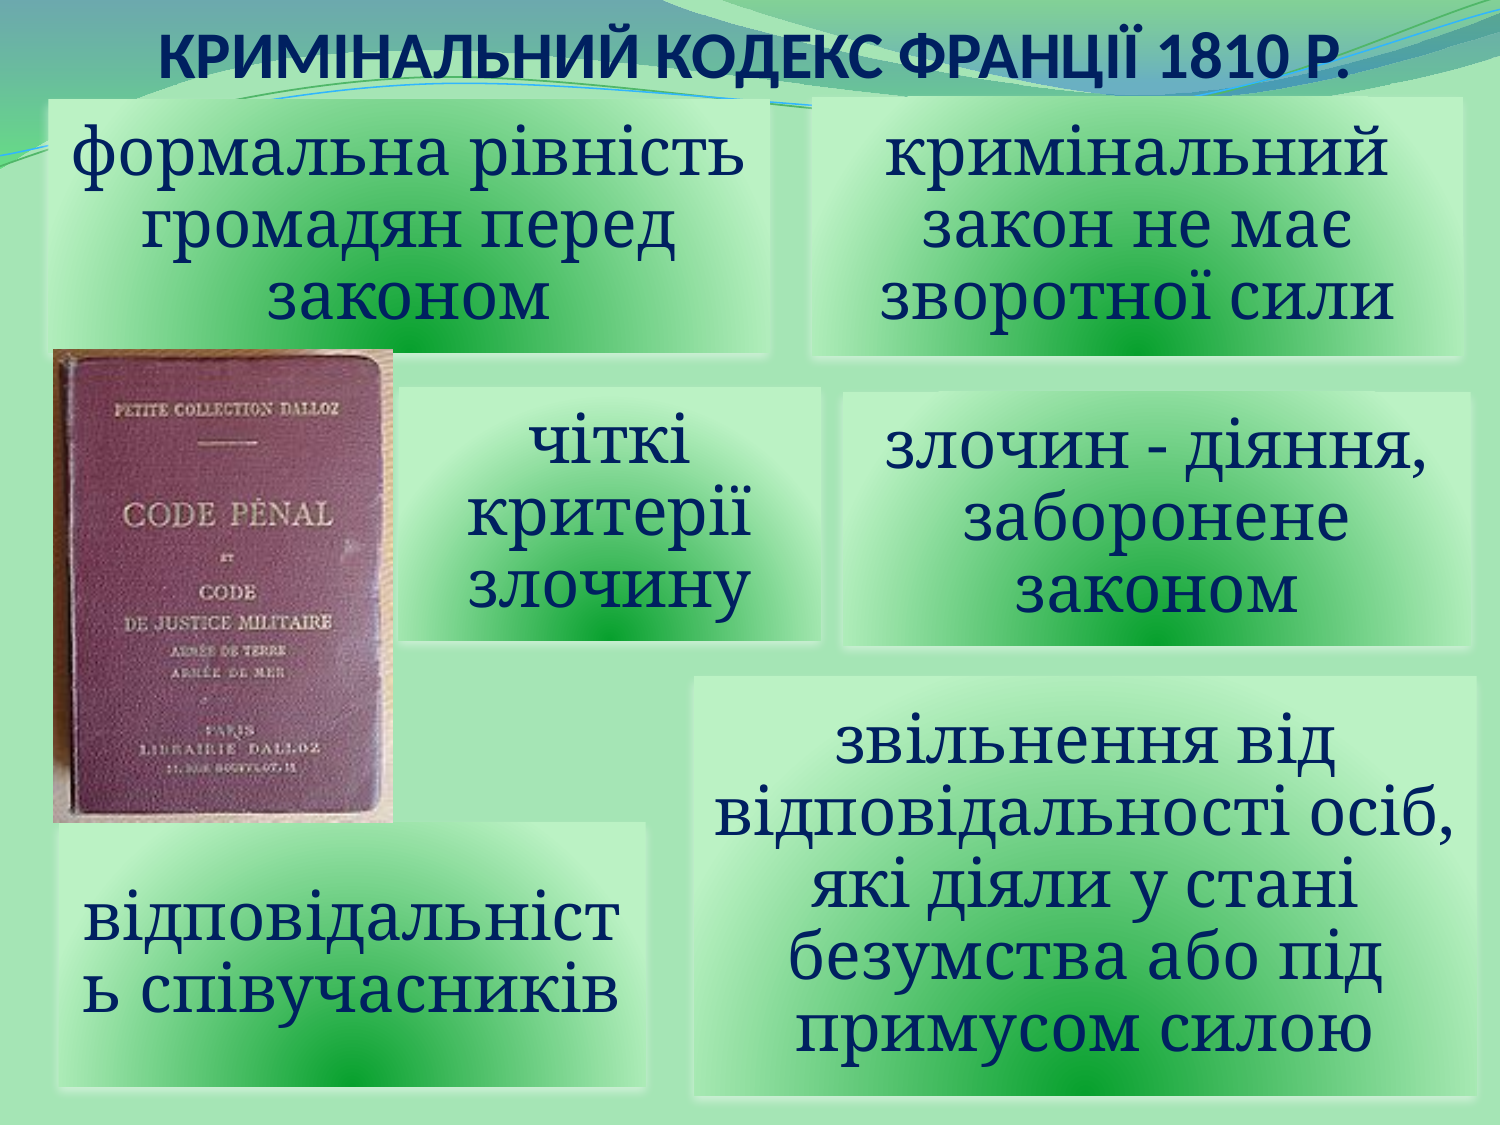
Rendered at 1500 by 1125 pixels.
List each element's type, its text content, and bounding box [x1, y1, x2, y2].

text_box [48, 96, 1477, 1096]
list КРИМІНАЛЬНИЙ КОДЕКС ФРАНЦІЇ 1810 Р. [52, 3, 1460, 96]
picture [52, 349, 393, 823]
